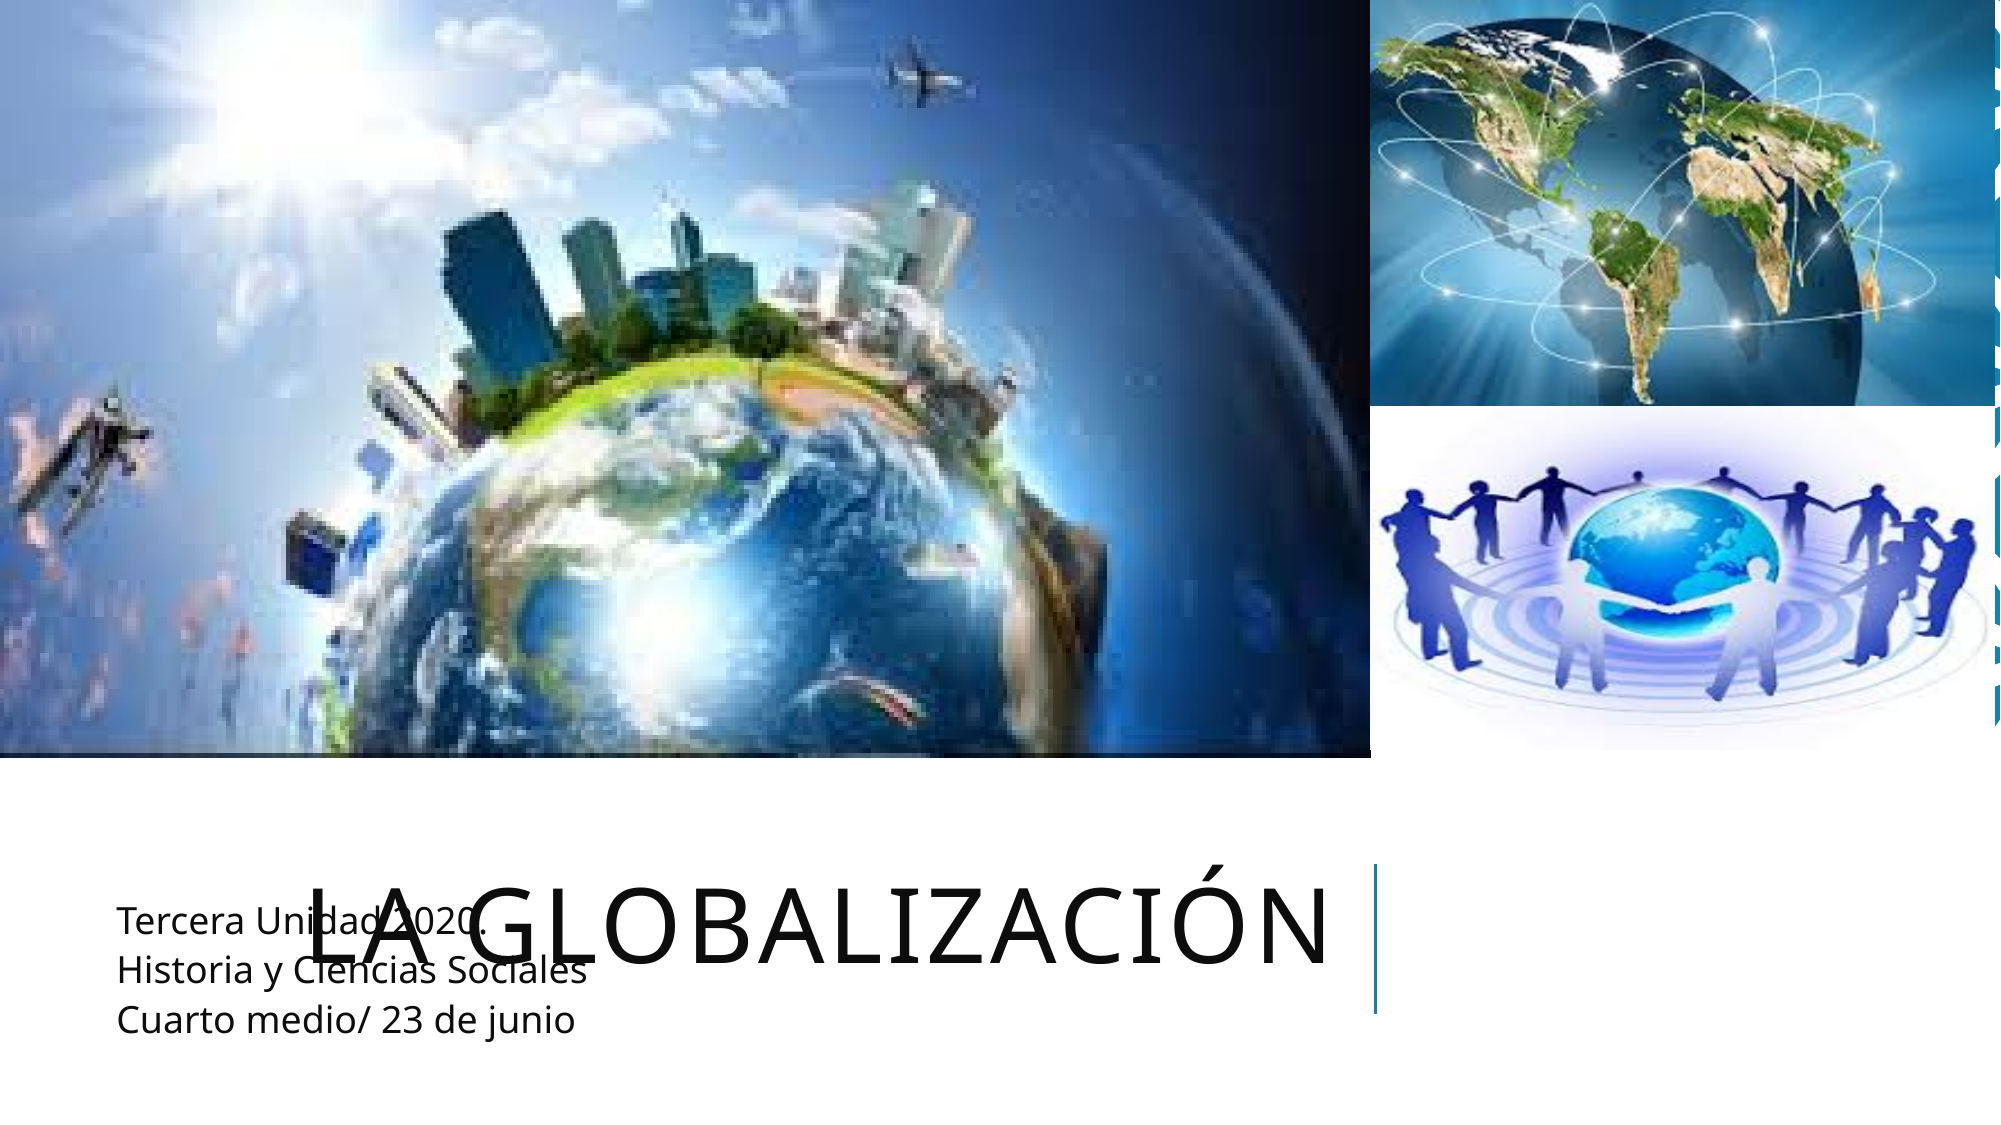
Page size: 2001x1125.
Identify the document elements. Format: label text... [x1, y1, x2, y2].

subtitle Tercera Unidad 2020. Historia y Ciencias Sociales Cuarto medio/ 23 de junio [101, 879, 1376, 1059]
title LA GLOBALIZACIÓN [75, 813, 1350, 1054]
picture [0, 0, 1996, 759]
